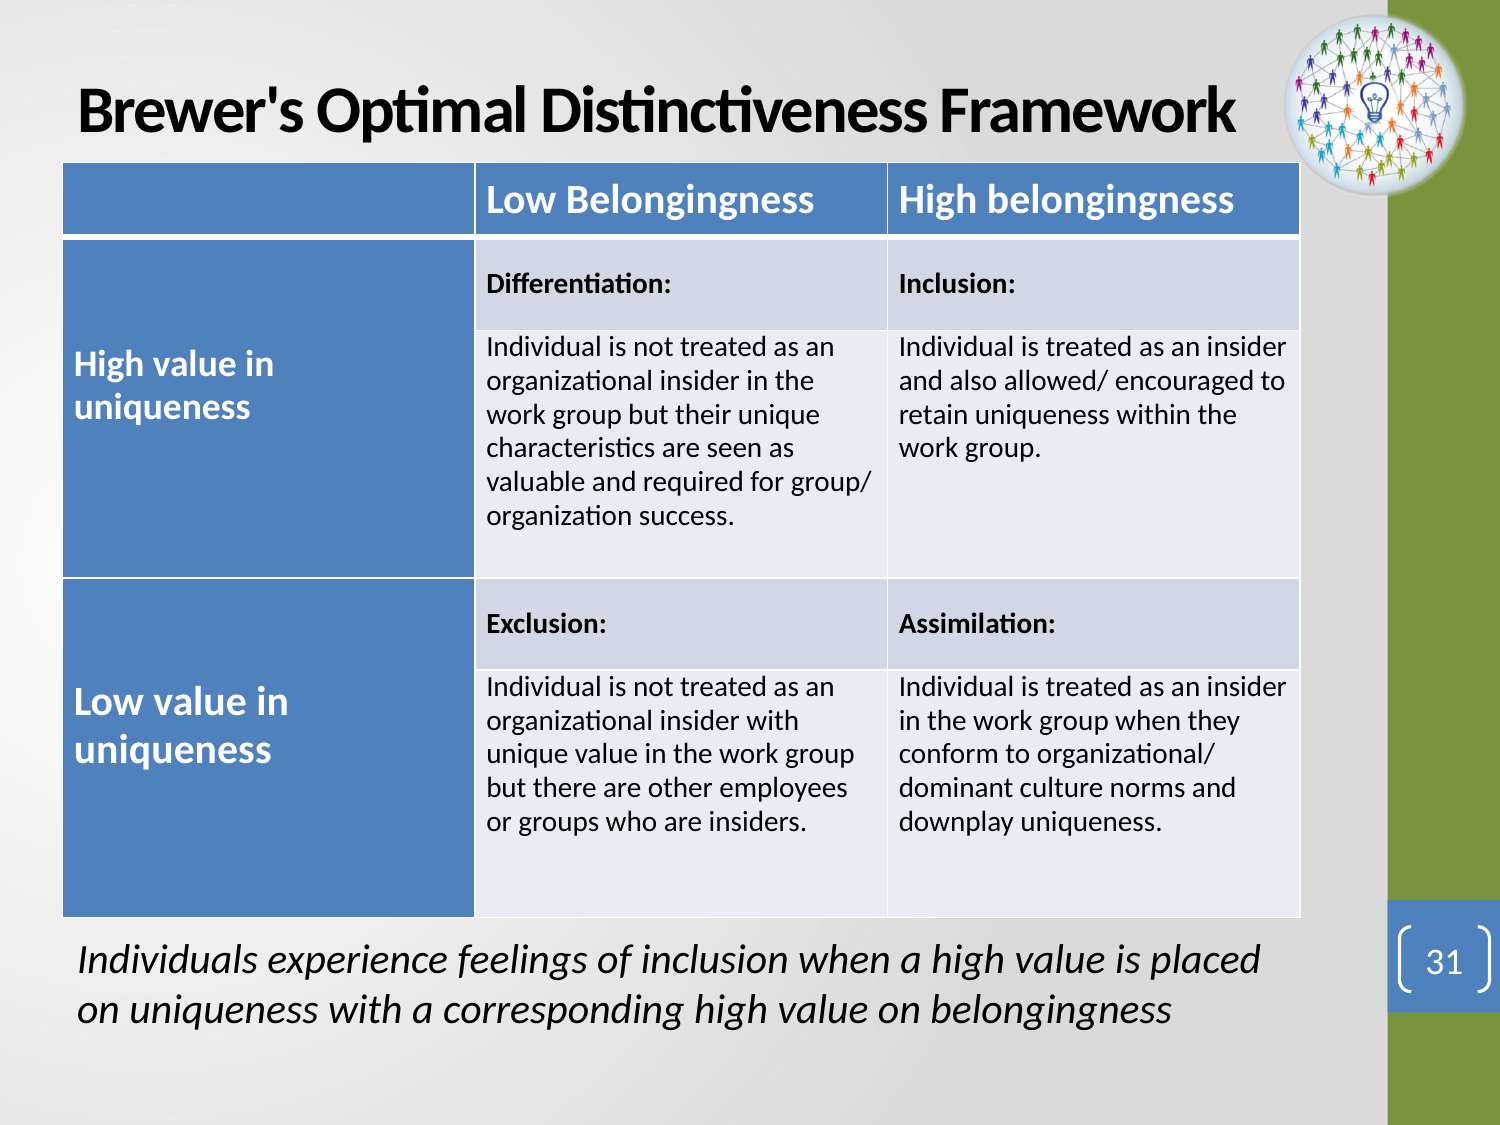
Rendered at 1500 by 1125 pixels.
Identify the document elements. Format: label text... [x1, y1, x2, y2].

table_cell Inclusion: [888, 240, 1299, 330]
table_cell High value in uniqueness [63, 240, 474, 577]
table_header Low Belongingness [476, 163, 887, 234]
table_cell Individual is not treated as an organizational insider with unique value in the work group but there are other employees or groups who are insiders. [476, 671, 887, 917]
table_cell Individual is treated as an insider in the work group when they conform to organizational/ dominant culture norms and downplay uniqueness. [888, 671, 1299, 917]
title Brewer's Optimal Distinctiveness Framework [62, 12, 1313, 200]
slide_number 31 [1397, 925, 1492, 994]
table_cell Individual is not treated as an organizational insider in the work group but their unique characteristics are seen as valuable and required for group/ organization success. [476, 331, 887, 577]
picture [1280, 10, 1469, 200]
table_cell Differentiation: [476, 240, 887, 330]
table_header High belongingness [888, 163, 1299, 234]
text_box Individuals experience feelings of inclusion when a high value is placed on uniqueness with a corresponding high value on belongingness [62, 924, 1325, 1040]
table_cell Individual is treated as an insider and also allowed/ encouraged to retain uniqueness within the work group. [888, 331, 1299, 577]
table_header [63, 163, 474, 234]
table_cell Assimilation: [888, 579, 1299, 669]
table_cell Exclusion: [476, 579, 887, 669]
table_cell Low value in uniqueness [63, 579, 474, 917]
